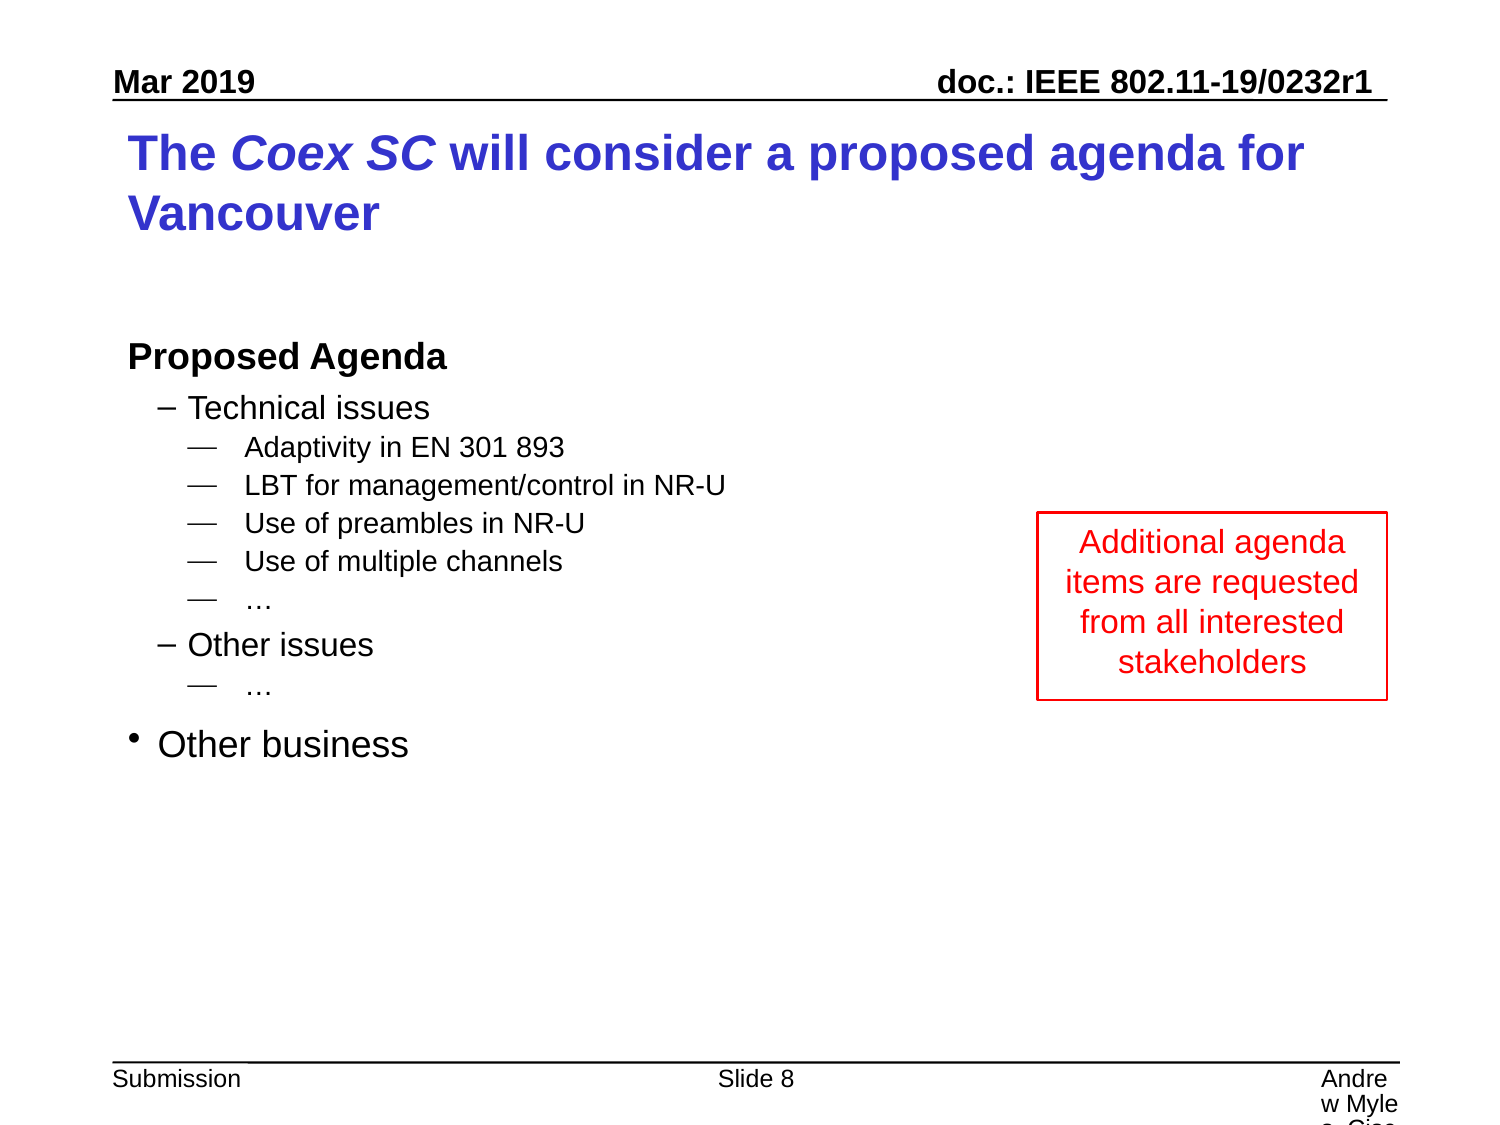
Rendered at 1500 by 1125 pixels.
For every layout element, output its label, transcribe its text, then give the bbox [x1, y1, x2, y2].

footer Andrew Myles, Cisco [1320, 1061, 1402, 1093]
list Proposed Agenda Technical issues Adaptivity in EN 301 893 LBT for management/control in NR-U Use of preambles in NR-U Use of multiple channels … Other issues … Other business [112, 324, 1388, 1000]
text_box Additional agenda items are requested from all interested stakeholders [1037, 512, 1388, 700]
slide_number Slide 8 [709, 1061, 803, 1093]
title The Coex SC will consider a proposed agenda for Vancouver [112, 112, 1388, 288]
